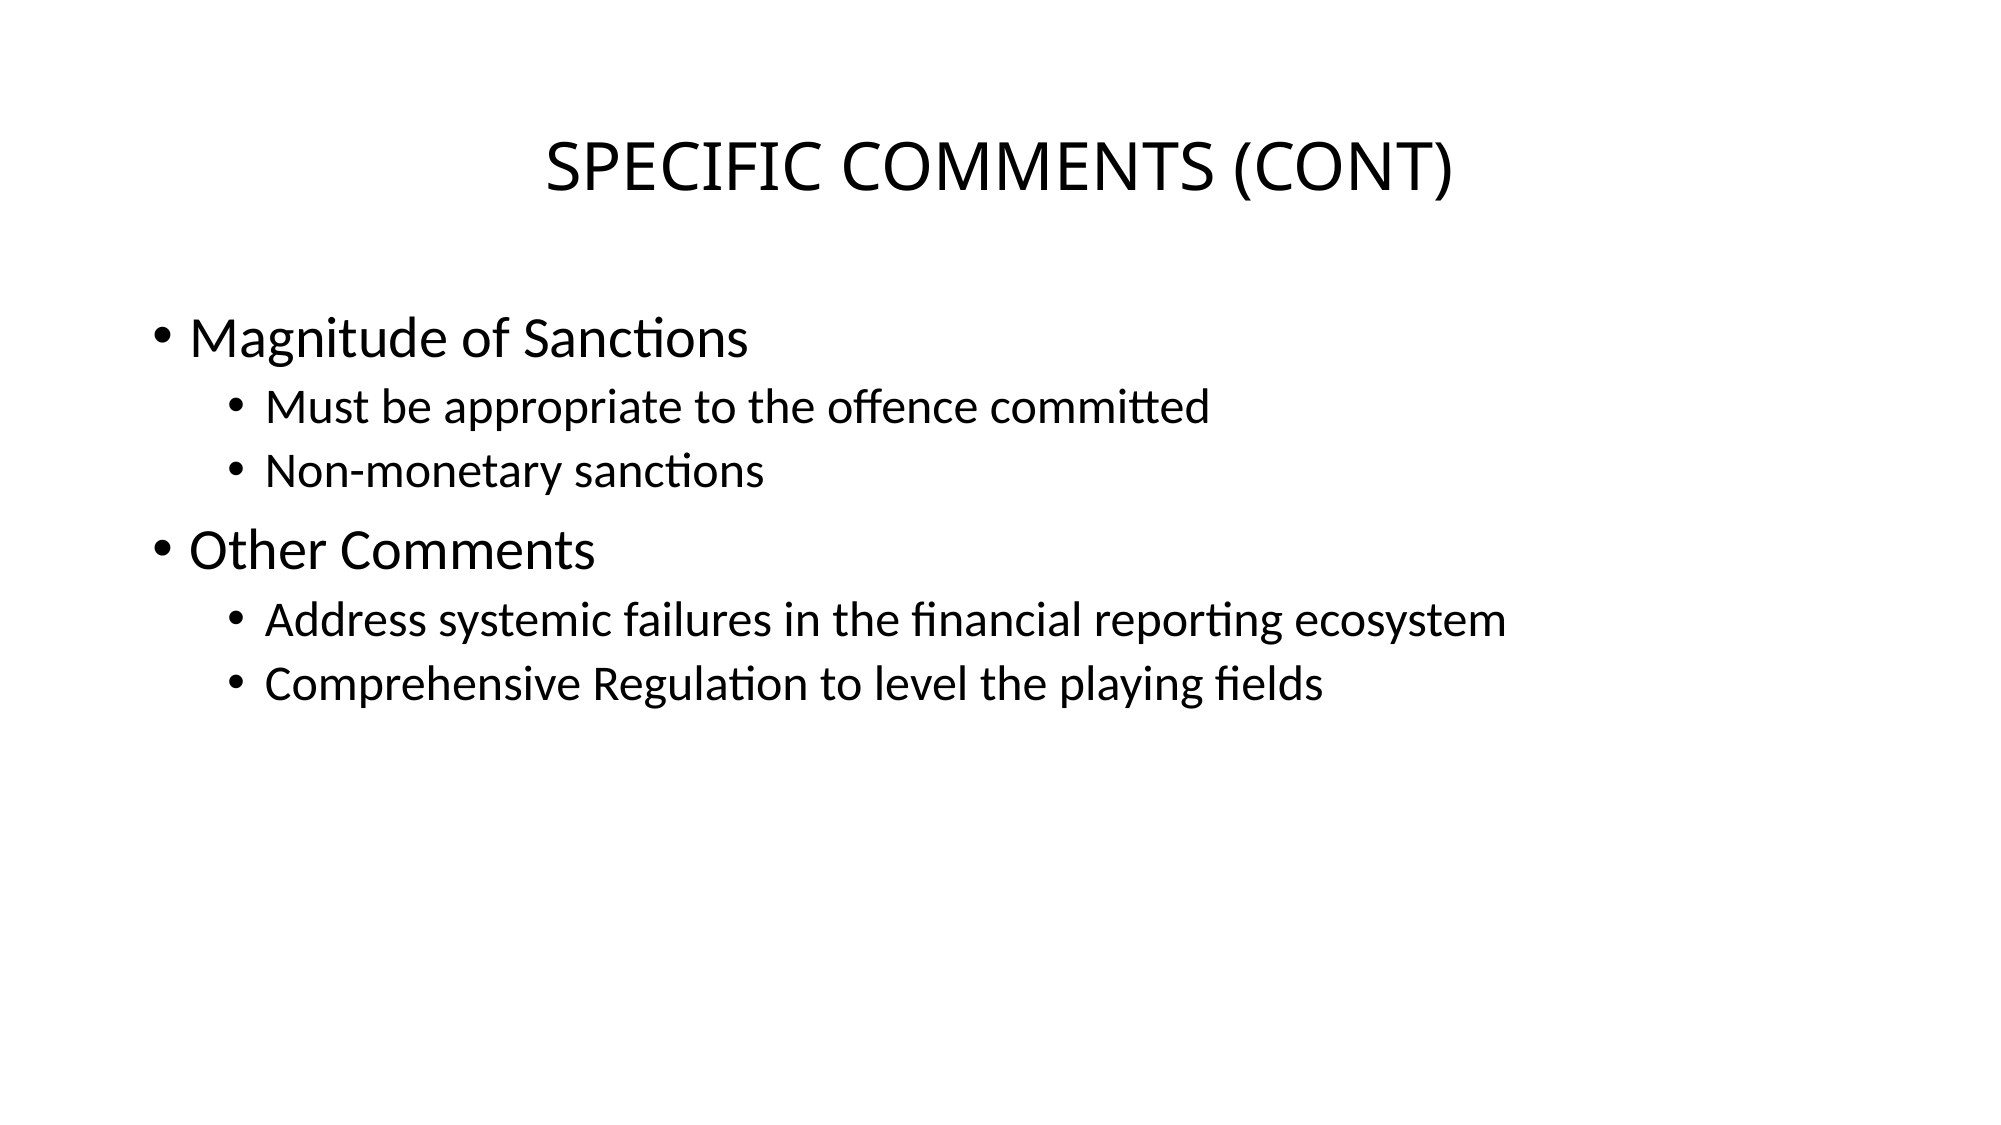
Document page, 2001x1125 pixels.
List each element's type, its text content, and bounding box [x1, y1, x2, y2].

title SPECIFIC COMMENTS (CONT) [137, 59, 1863, 278]
list Magnitude of Sanctions Must be appropriate to the offence committed Non-monetary sanctions Other Comments Address systemic failures in the financial reporting ecosystem Comprehensive Regulation to level the playing fields [137, 299, 1863, 1014]
